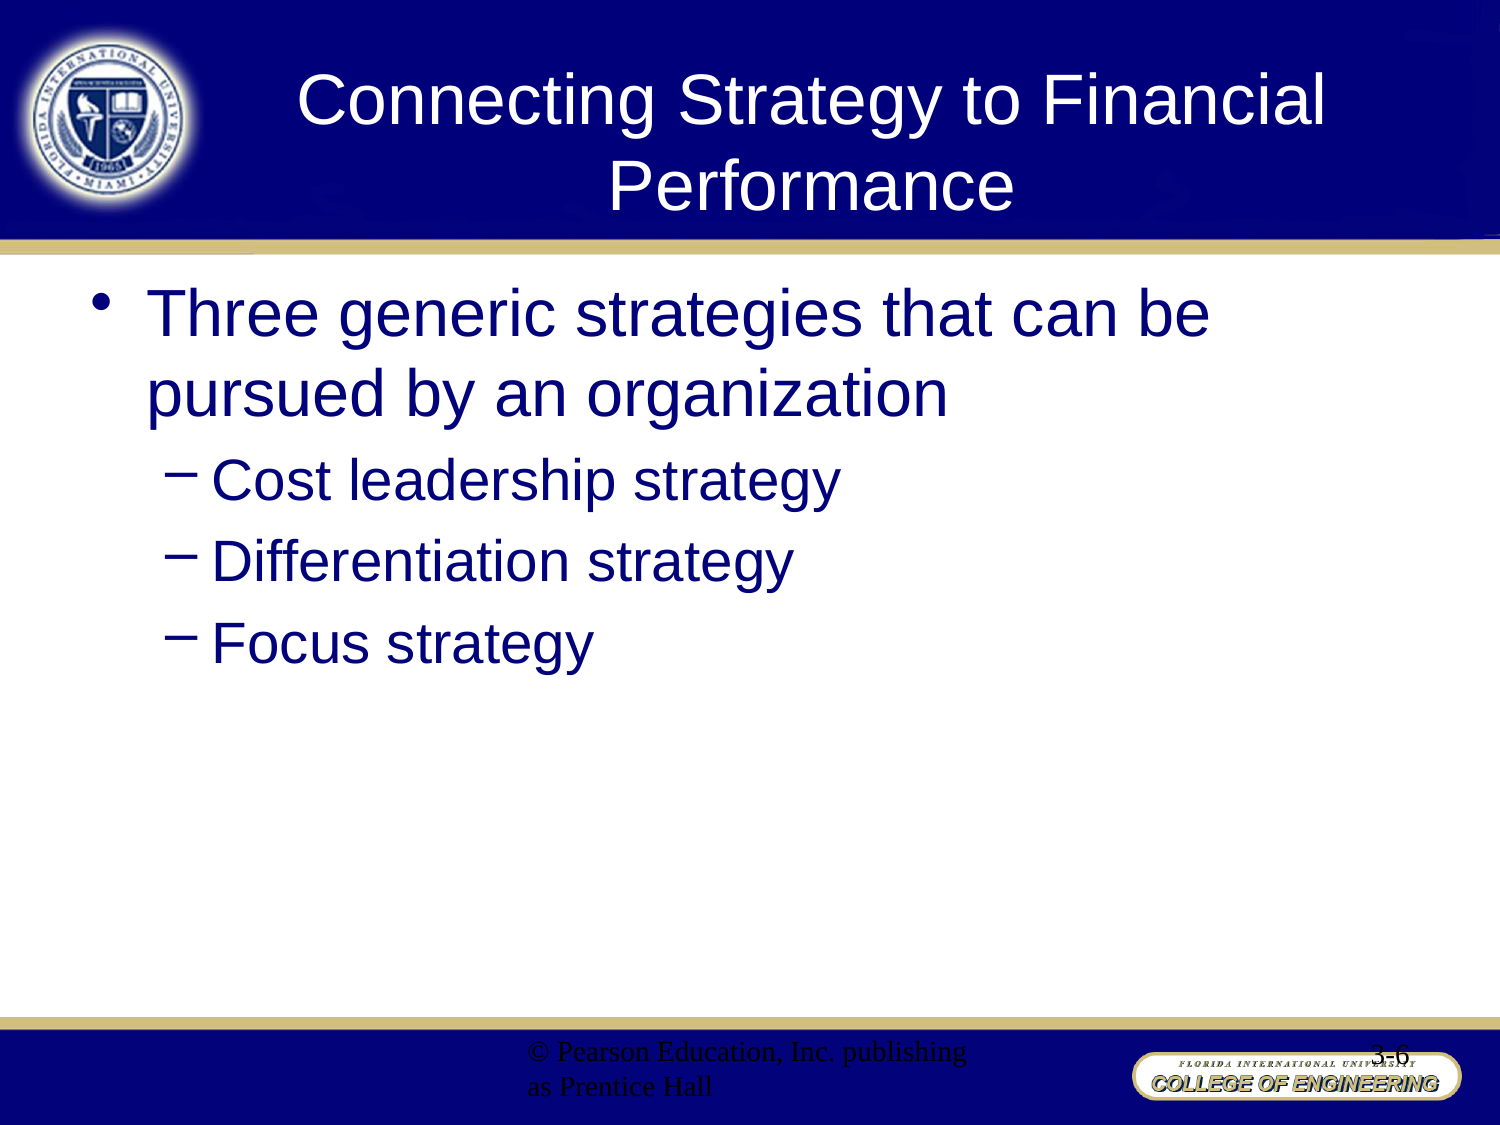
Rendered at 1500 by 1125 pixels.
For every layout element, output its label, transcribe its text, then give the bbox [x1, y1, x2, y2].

list Three generic strategies that can be pursued by an organization Cost leadership strategy Differentiation strategy Focus strategy [74, 262, 1426, 1006]
footer © Pearson Education, Inc. publishing as Prentice Hall [512, 1024, 988, 1103]
slide_number 3-6 [1074, 1027, 1426, 1088]
picture [0, 0, 1500, 1125]
title Connecting Strategy to Financial Performance [199, 44, 1426, 233]
